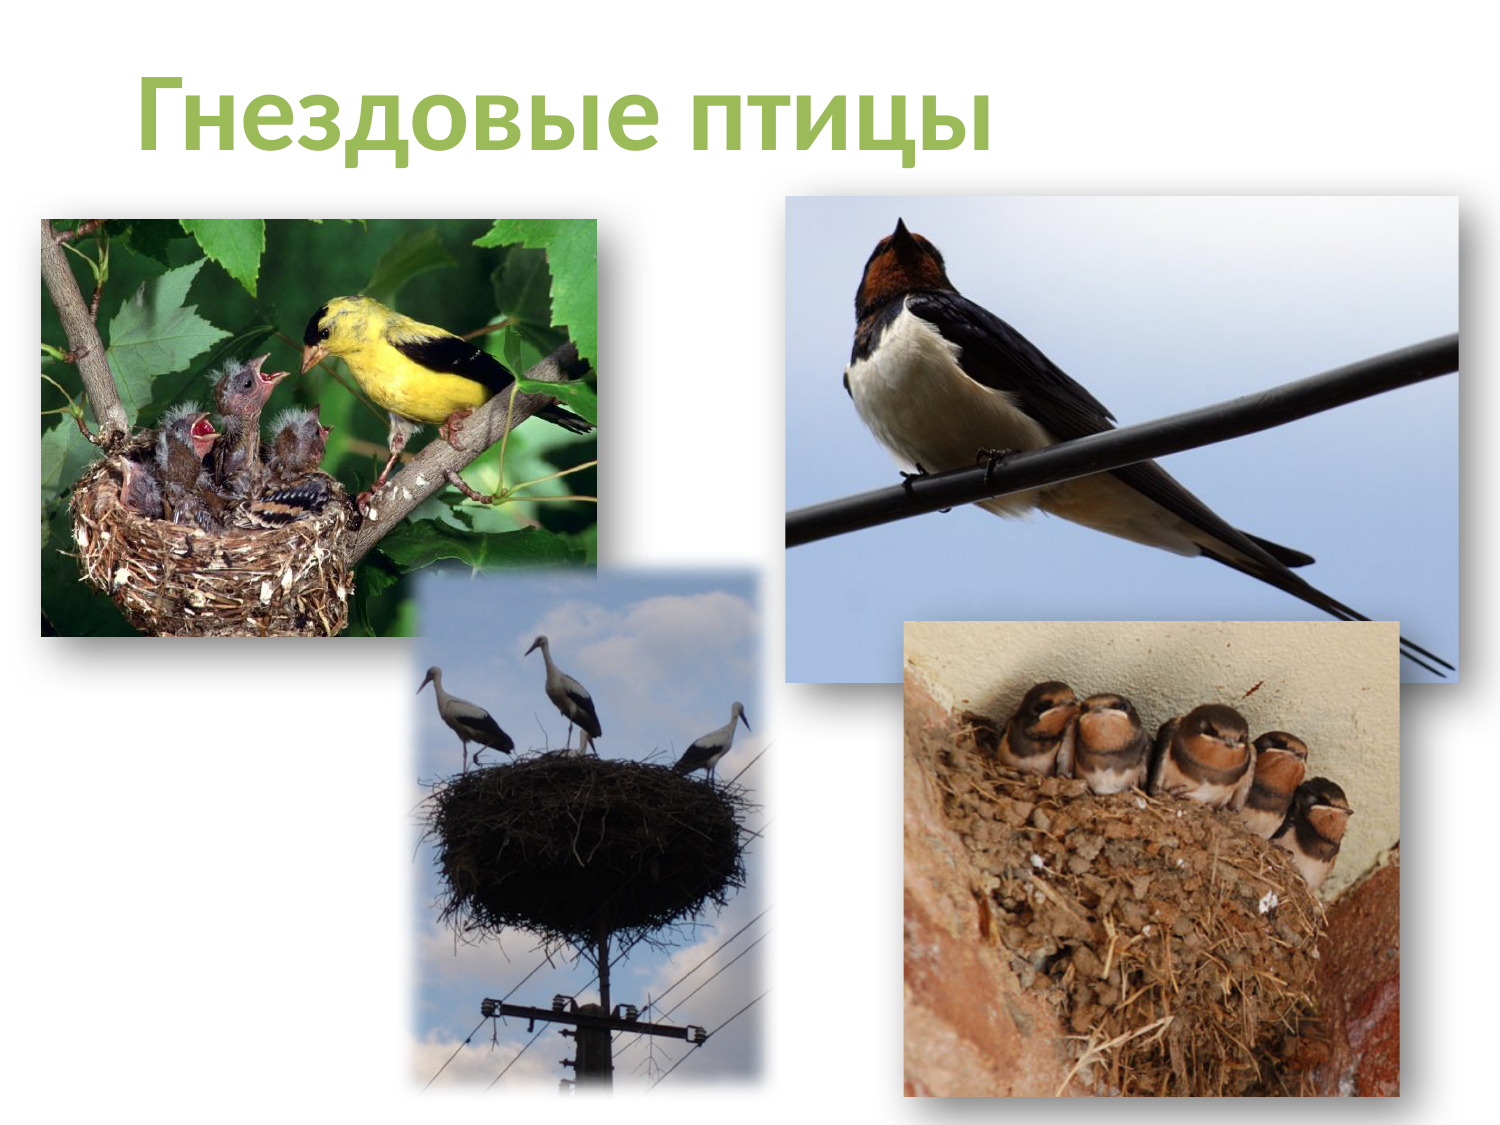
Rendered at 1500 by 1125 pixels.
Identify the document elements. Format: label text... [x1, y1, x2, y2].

text_box Гнездовые птицы [112, 30, 1022, 181]
picture [785, 195, 1459, 1098]
picture [41, 219, 780, 1102]
